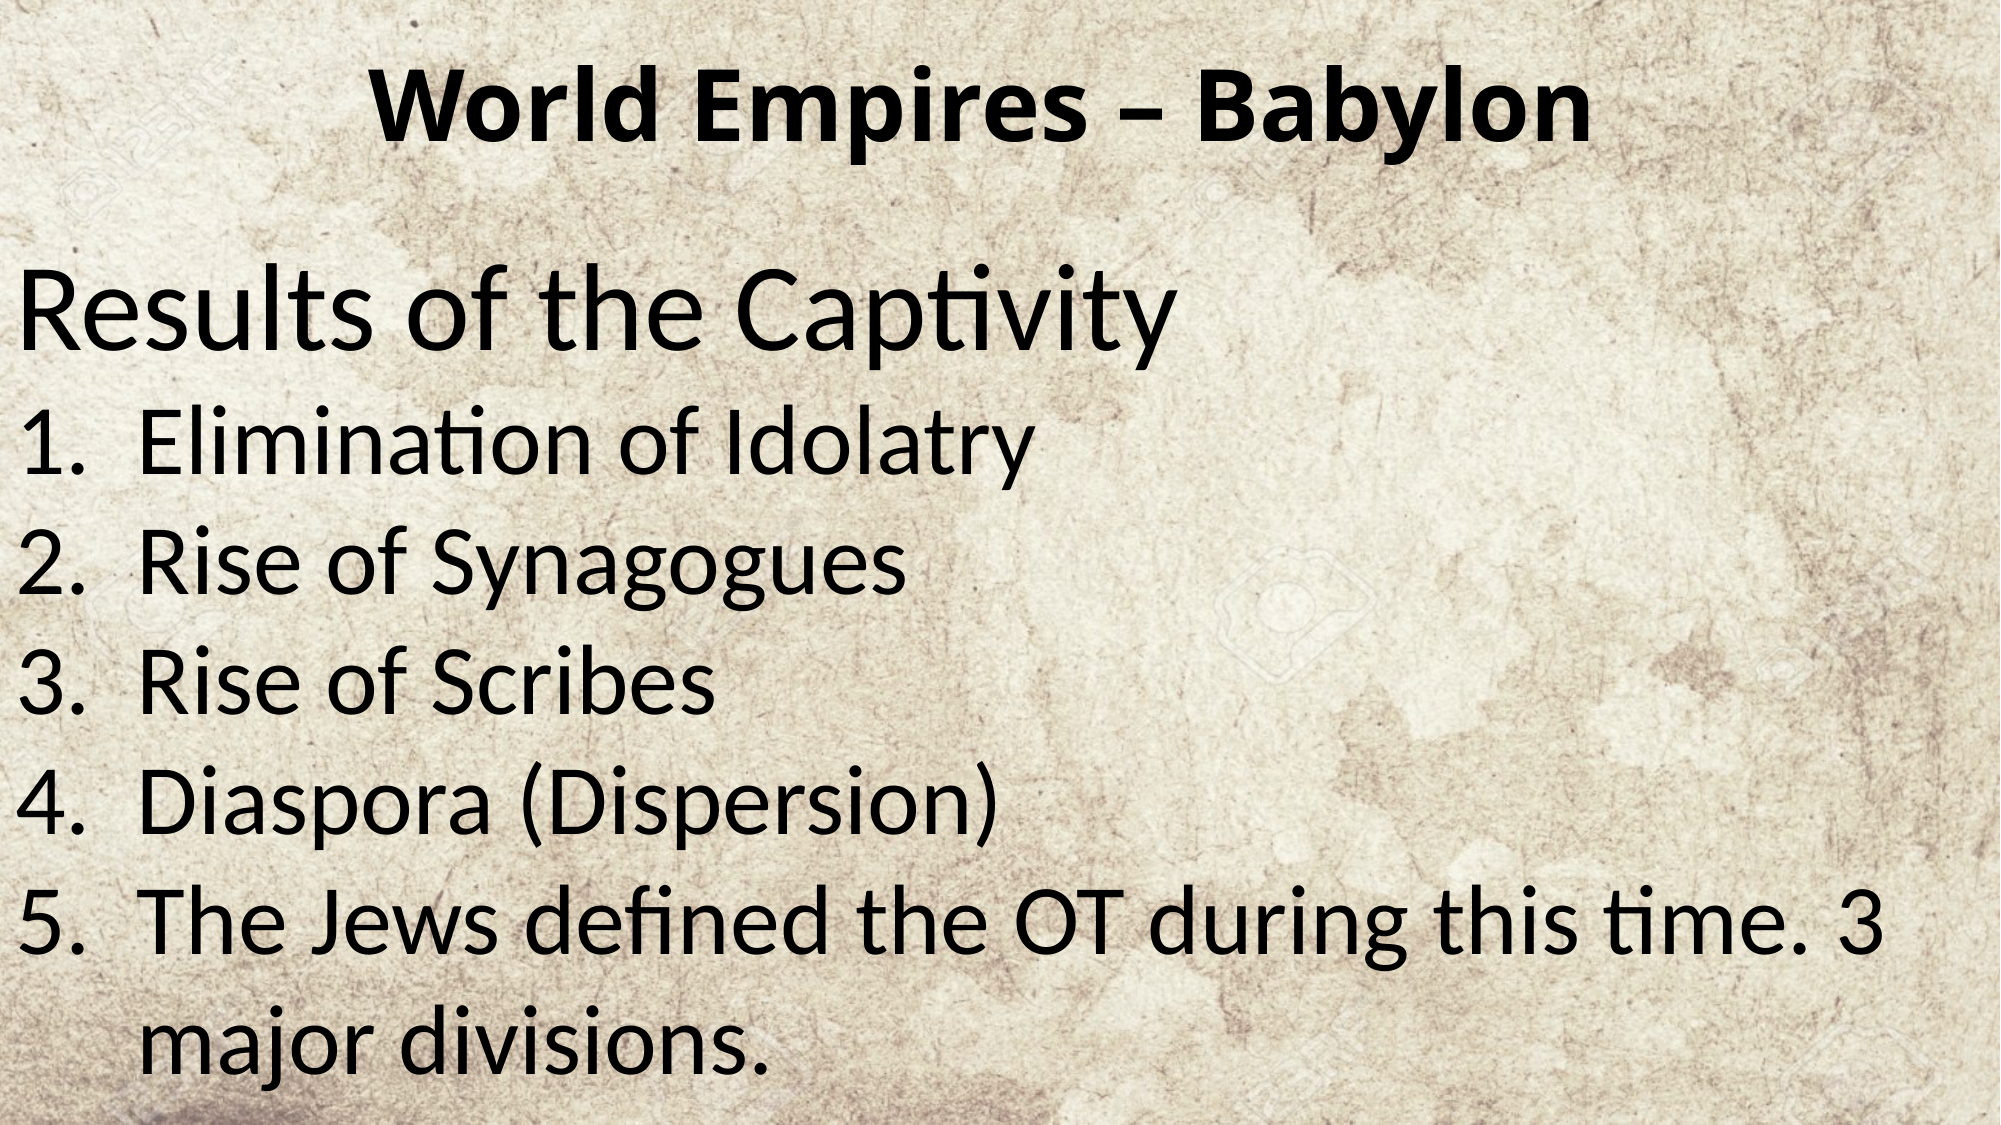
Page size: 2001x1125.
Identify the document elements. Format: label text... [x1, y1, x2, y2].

list Results of the Captivity Elimination of Idolatry Rise of Synagogues Rise of Scribes Diaspora (Dispersion) The Jews defined the OT during this time. 3 major divisions. [0, 217, 2000, 1125]
title World Empires – Babylon [353, 0, 1647, 217]
